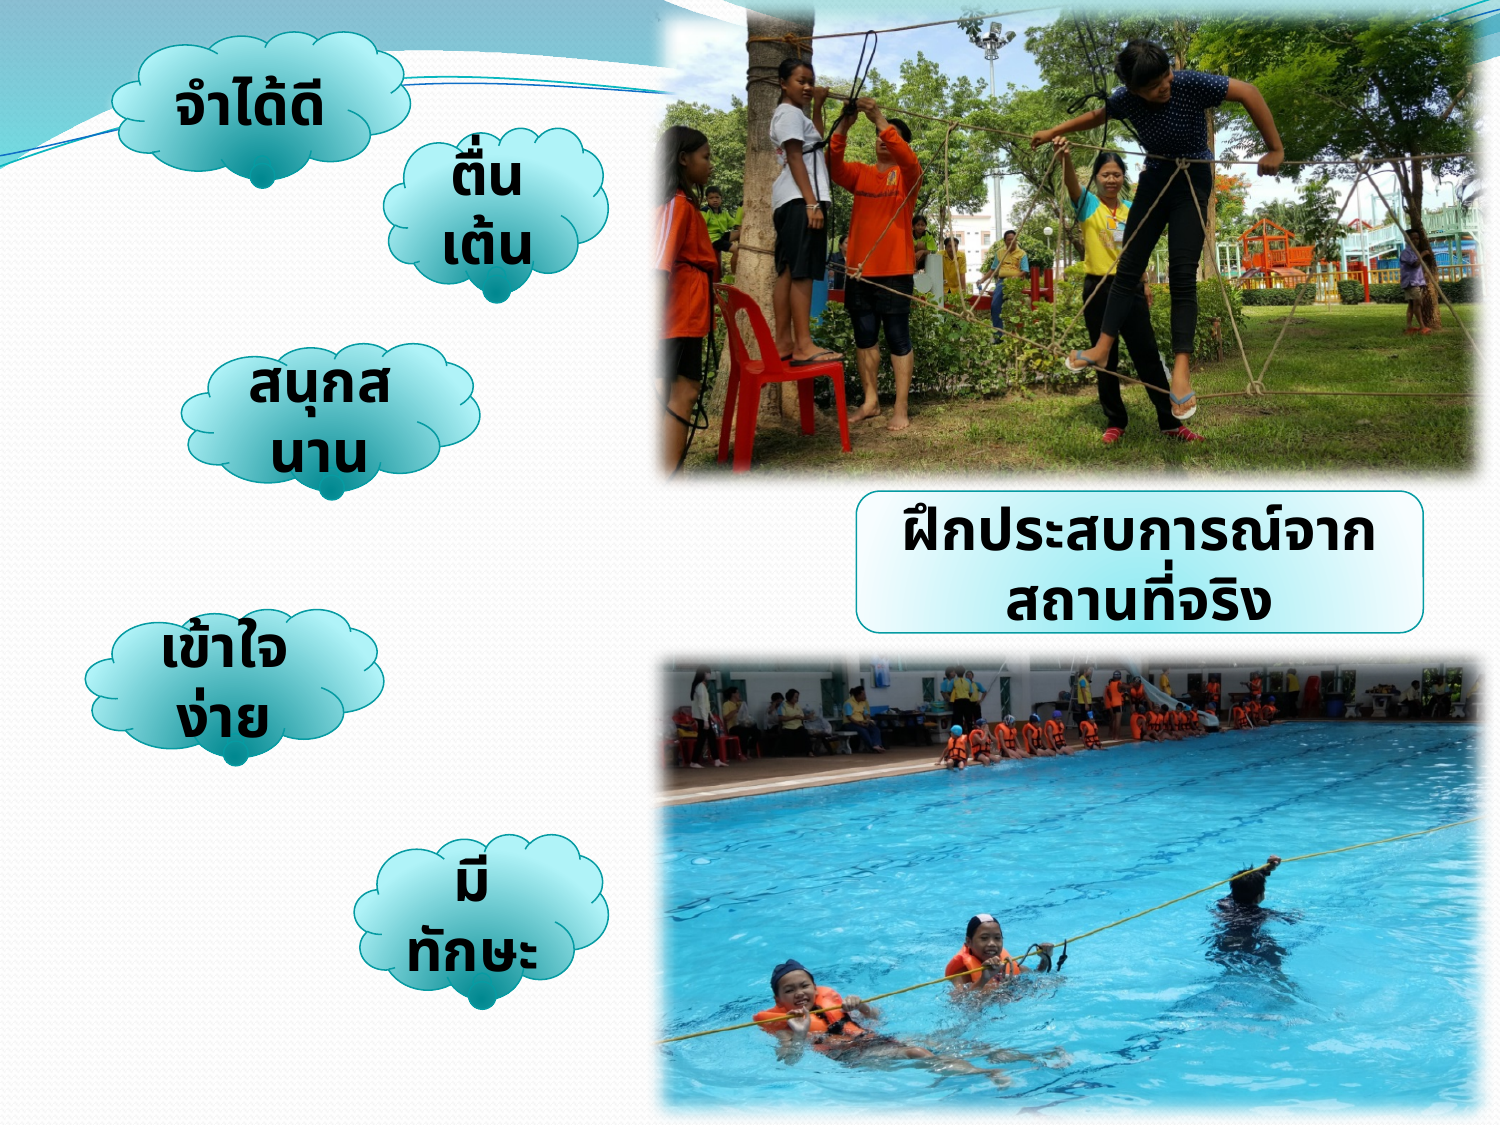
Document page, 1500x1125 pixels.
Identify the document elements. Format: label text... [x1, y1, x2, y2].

picture [644, 0, 1495, 492]
text_box มีทักษะ [353, 833, 610, 1011]
text_box สนุกสนาน [180, 342, 481, 501]
text_box ตื่นเต้น [382, 127, 610, 304]
text_box เข้าใจง่าย [84, 608, 385, 767]
picture [644, 644, 1496, 1125]
text_box จำได้ดี [111, 31, 412, 189]
text_box ฝึกประสบการณ์จากสถานที่จริง [855, 505, 1425, 634]
